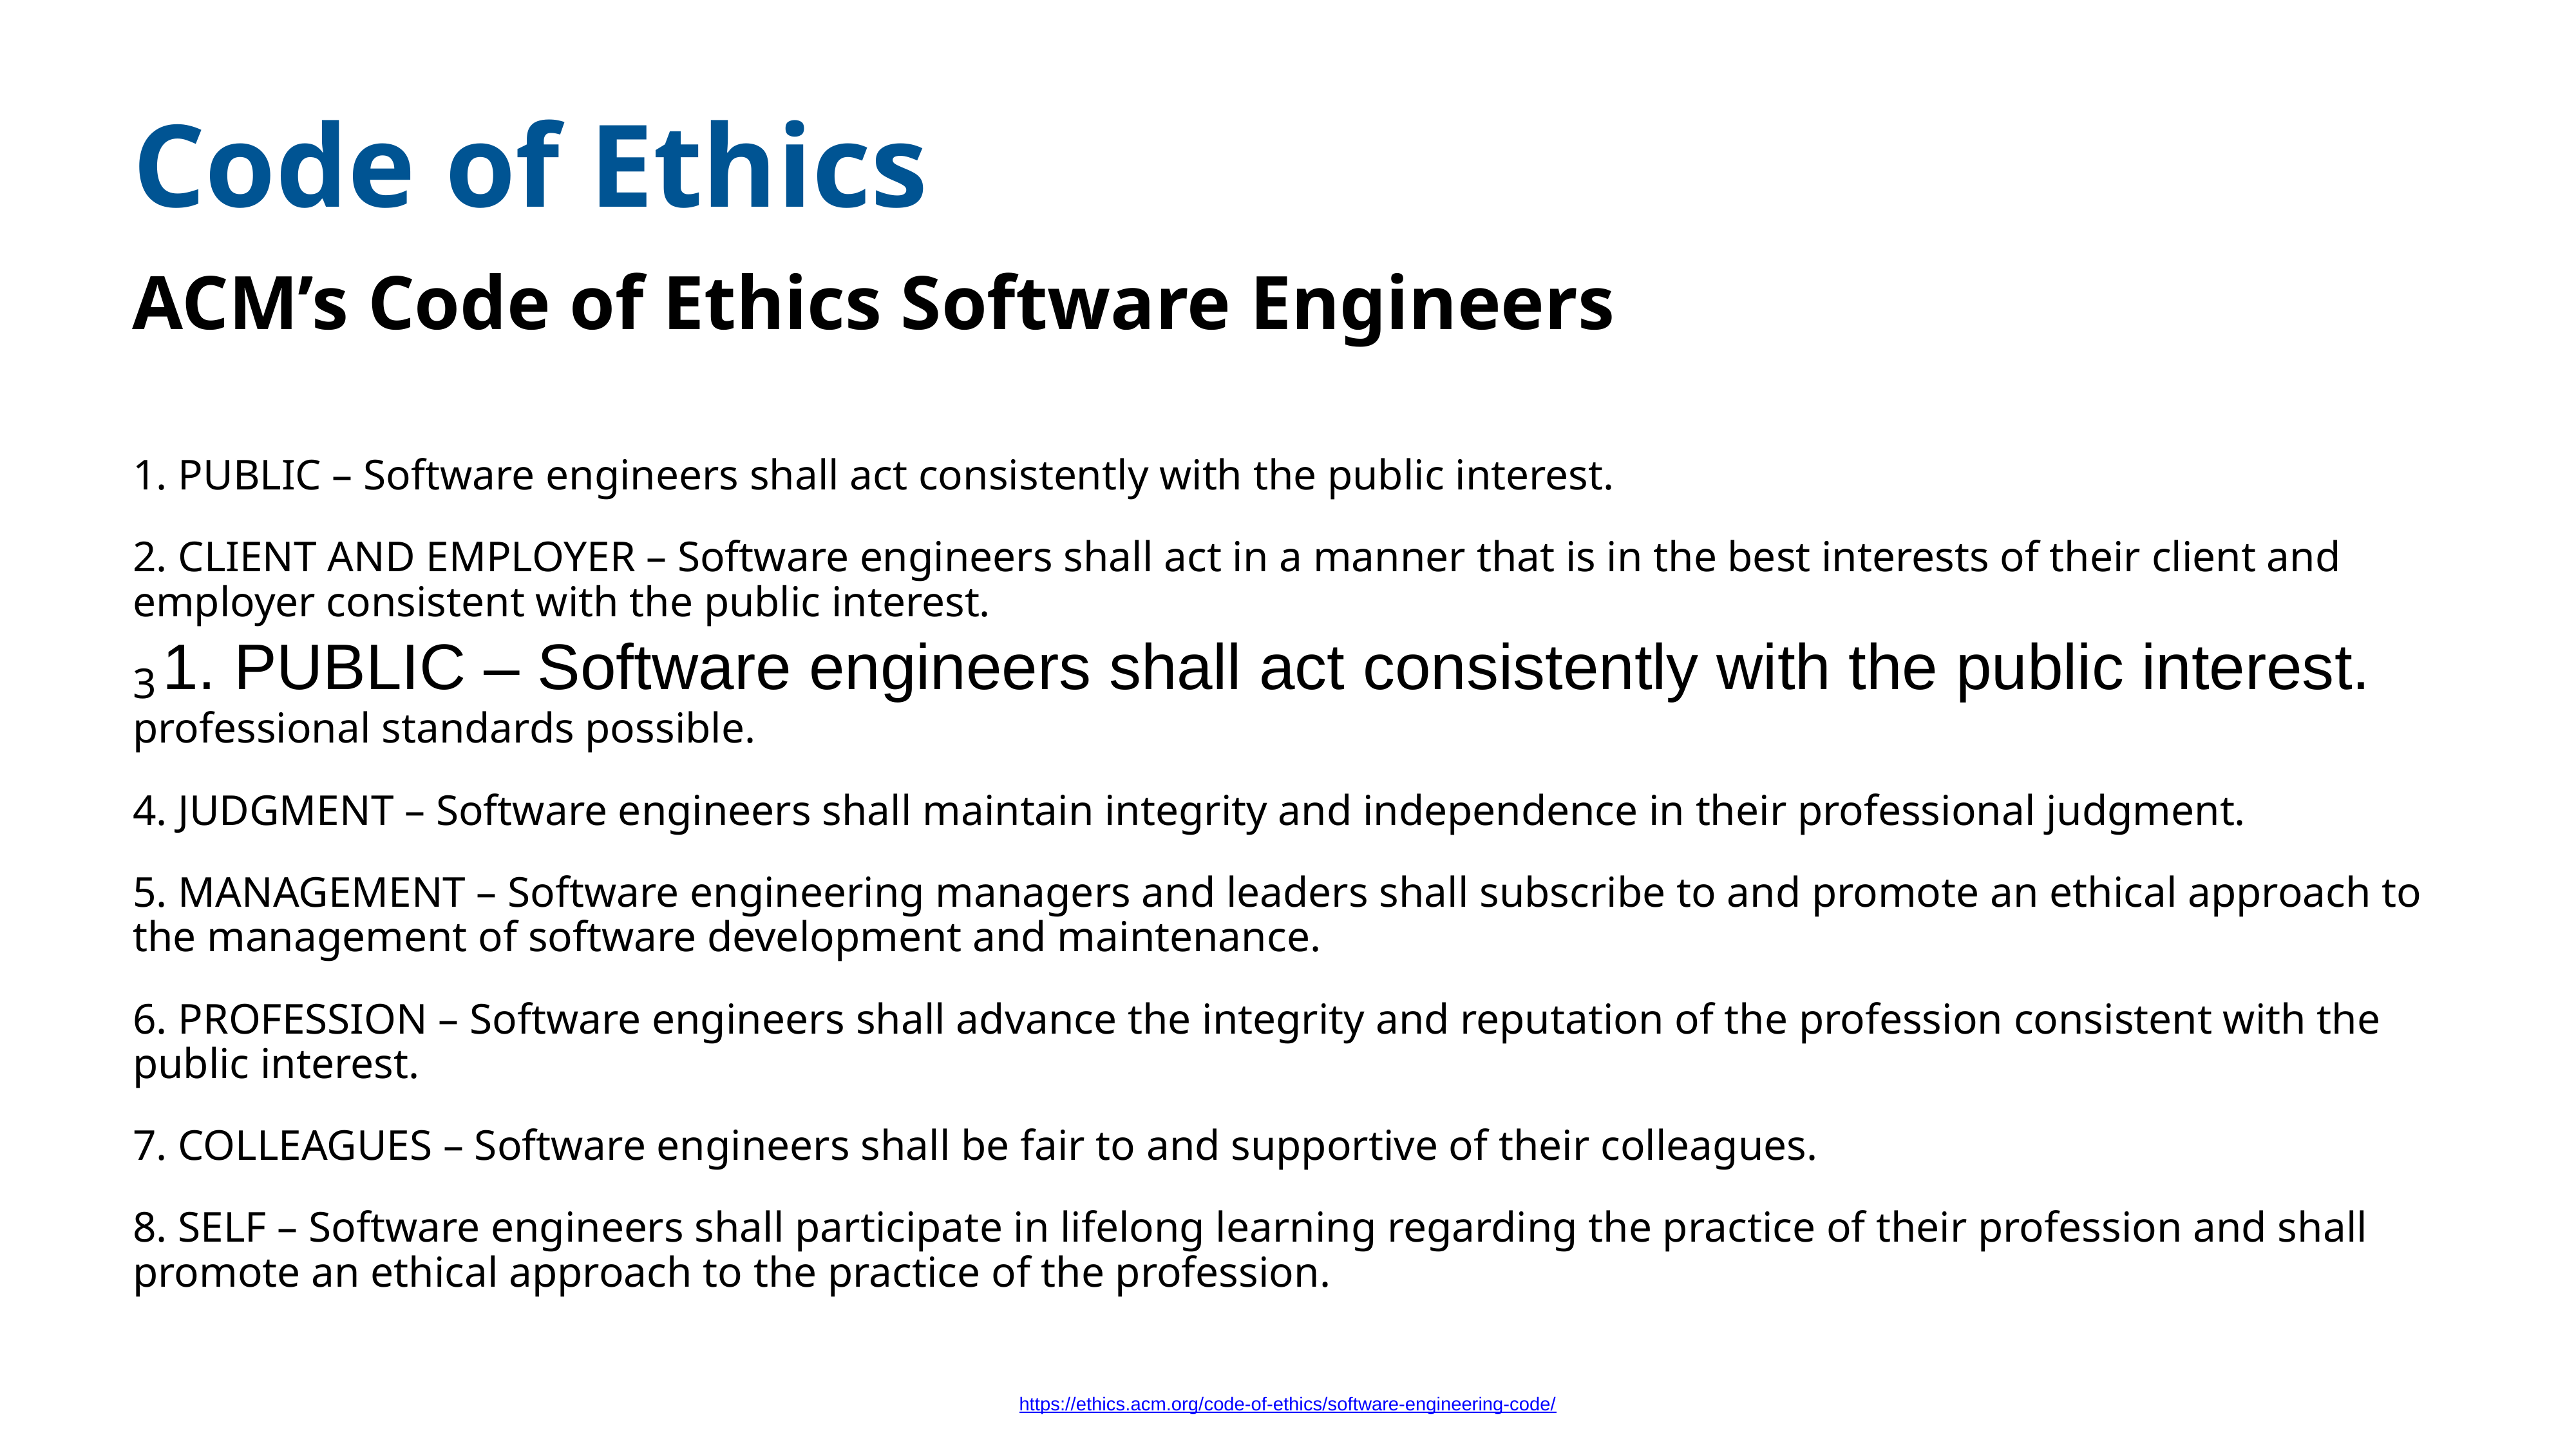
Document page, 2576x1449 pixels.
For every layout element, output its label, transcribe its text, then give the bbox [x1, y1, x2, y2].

list ACM’s Code of Ethics Software Engineers [127, 251, 2449, 350]
title Code of Ethics [127, 114, 2449, 251]
list 1. PUBLIC – Software engineers shall act consistently with the public interest. 2. CLIENT AND EMPLOYER – Software engineers shall act in a manner that is in the best interests of their client and employer consistent with the public interest. 3. PRODUCT – Software engineers shall ensure that their products and related modifications meet the highest professional standards possible. 4. JUDGMENT – Software engineers shall maintain integrity and independence in their professional judgment. 5. MANAGEMENT – Software engineering managers and leaders shall subscribe to and promote an ethical approach to the management of software development and maintenance. 6. PROFESSION – Software engineers shall advance the integrity and reputation of the profession consistent with the public interest. 7. COLLEAGUES – Software engineers shall be fair to and supportive of their colleagues. 8. SELF – Software engineers shall participate in lifelong learning regarding the practice of their profession and shall promote an ethical approach to the practice of the profession. [127, 448, 2449, 1321]
text_box https://ethics.acm.org/code-of-ethics/software-engineering-code/ [1014, 1387, 1562, 1420]
text_box 1. PUBLIC – Software engineers shall act consistently with the public interest. [156, 629, 2378, 709]
